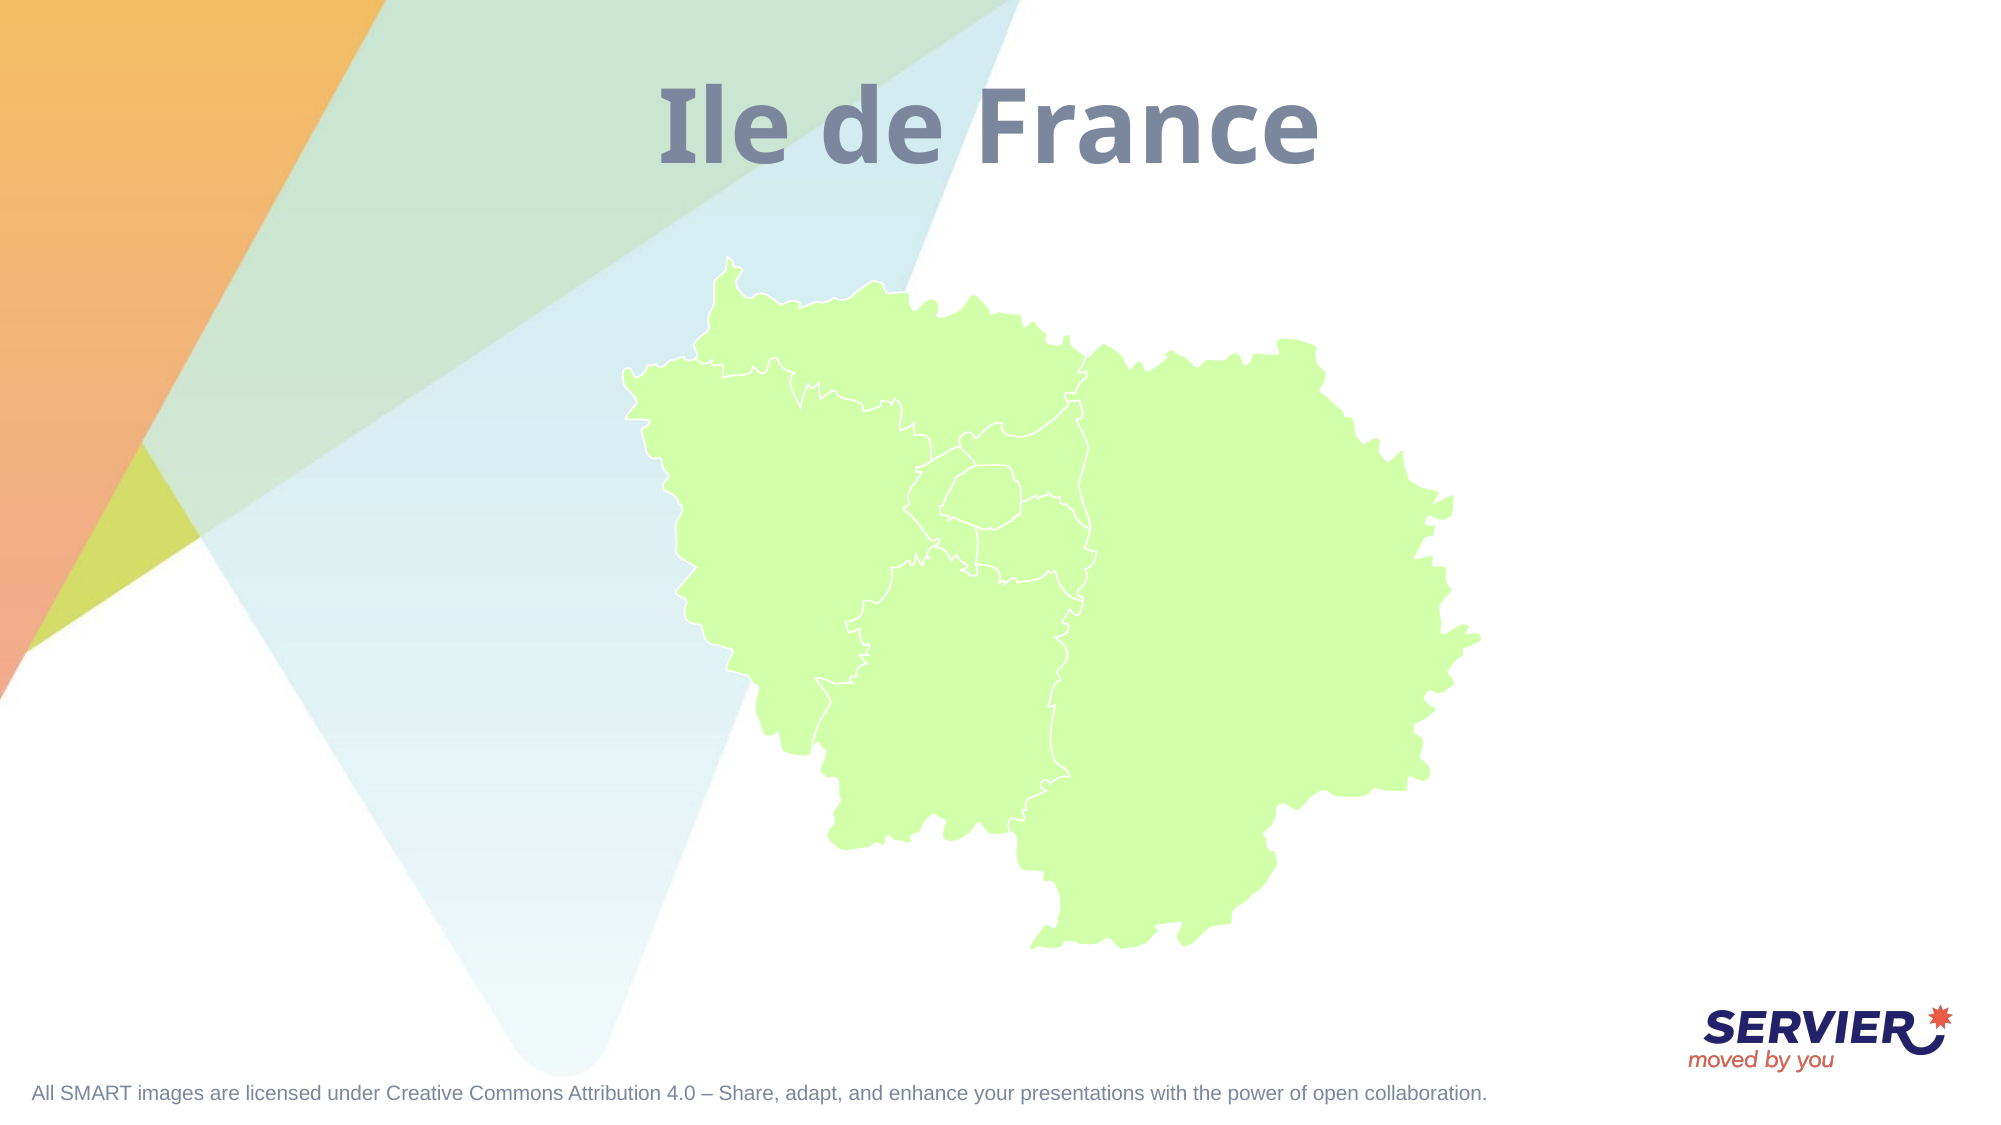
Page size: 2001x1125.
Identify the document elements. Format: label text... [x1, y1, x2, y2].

title Ile de France [55, 12, 1927, 232]
picture [0, 0, 2001, 1125]
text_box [622, 255, 1483, 951]
